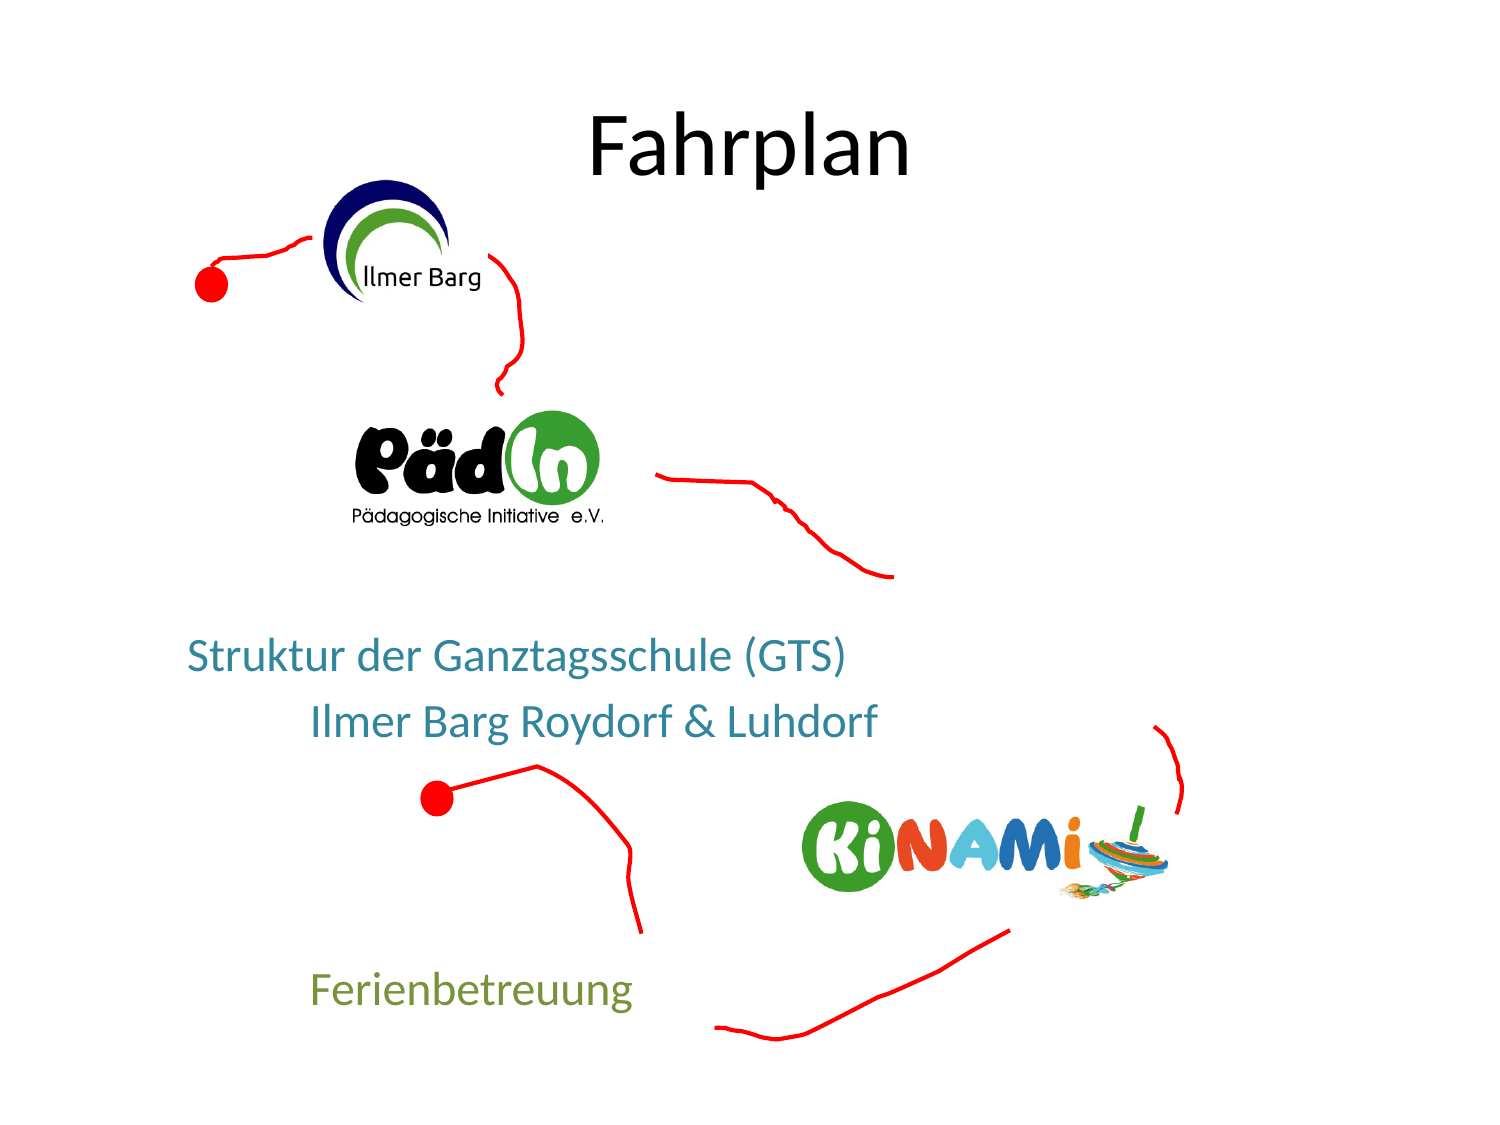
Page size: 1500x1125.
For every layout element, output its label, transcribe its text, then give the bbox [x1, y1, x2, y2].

text_box [475, 256, 525, 397]
text_box [210, 235, 313, 265]
text_box [1152, 724, 1184, 815]
picture [352, 403, 603, 526]
picture [801, 798, 1170, 899]
picture [322, 179, 489, 305]
text_box [192, 264, 231, 305]
text_box [654, 472, 894, 580]
text_box [453, 764, 644, 935]
text_box [418, 778, 456, 819]
text_box [714, 928, 1011, 1042]
list Struktur der Ganztagsschule (GTS) Ilmer Barg Roydorf & Luhdorf Ferienbetreuung [99, 334, 1450, 1077]
title Fahrplan [75, 45, 1425, 233]
